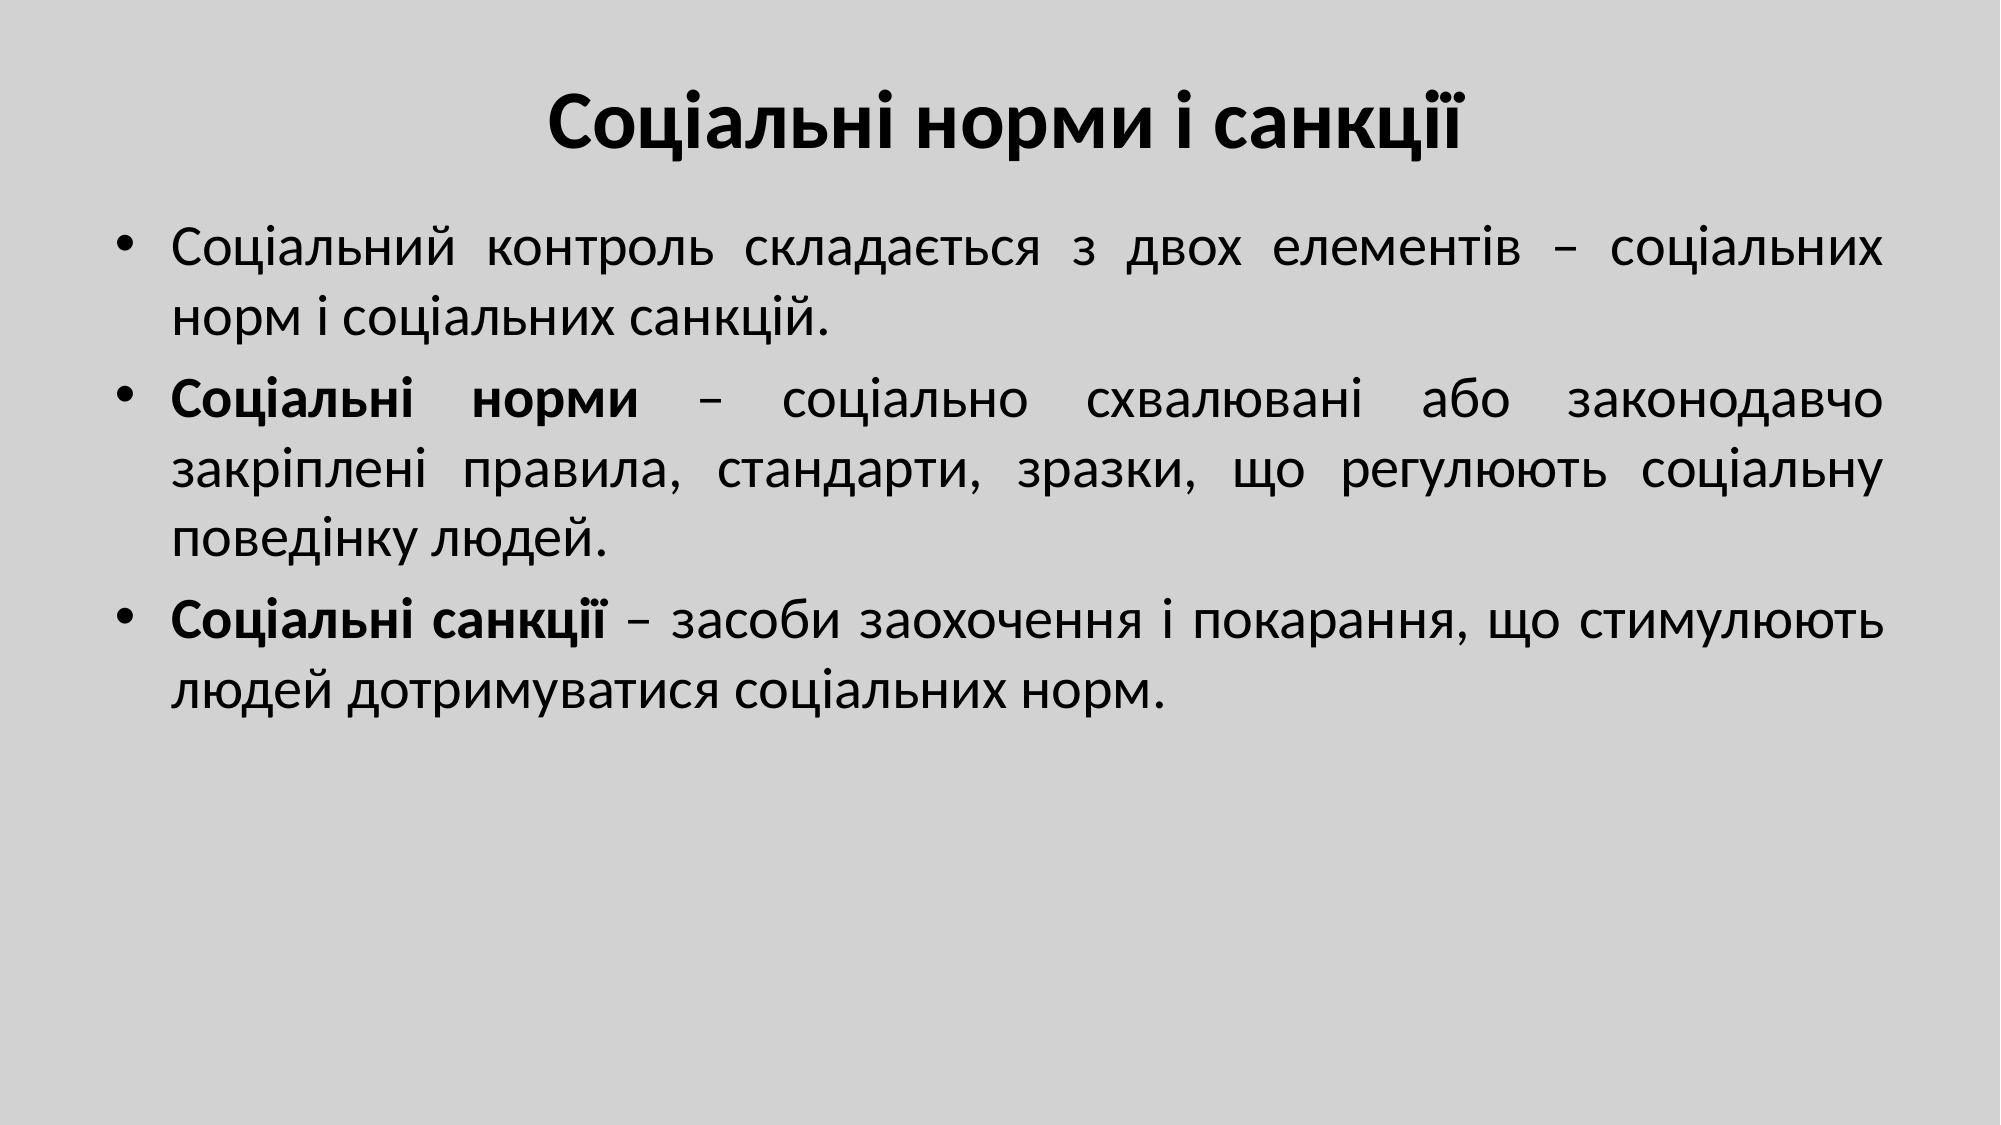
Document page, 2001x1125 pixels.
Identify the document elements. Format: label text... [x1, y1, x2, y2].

title Соціальні норми і санкції [62, 50, 1950, 180]
list Соціальний контроль складається з двох елементів – соціальних норм і соціальних санкцій. Соціальні норми – соціально схвалювані або законодавчо закріплені правила, стандарти, зразки, що регулюють соціальну поведінку людей. Соціальні санкції – засоби заохочення і покарання, що стимулюють людей дотримуватися соціальних норм. [99, 200, 1900, 1088]
